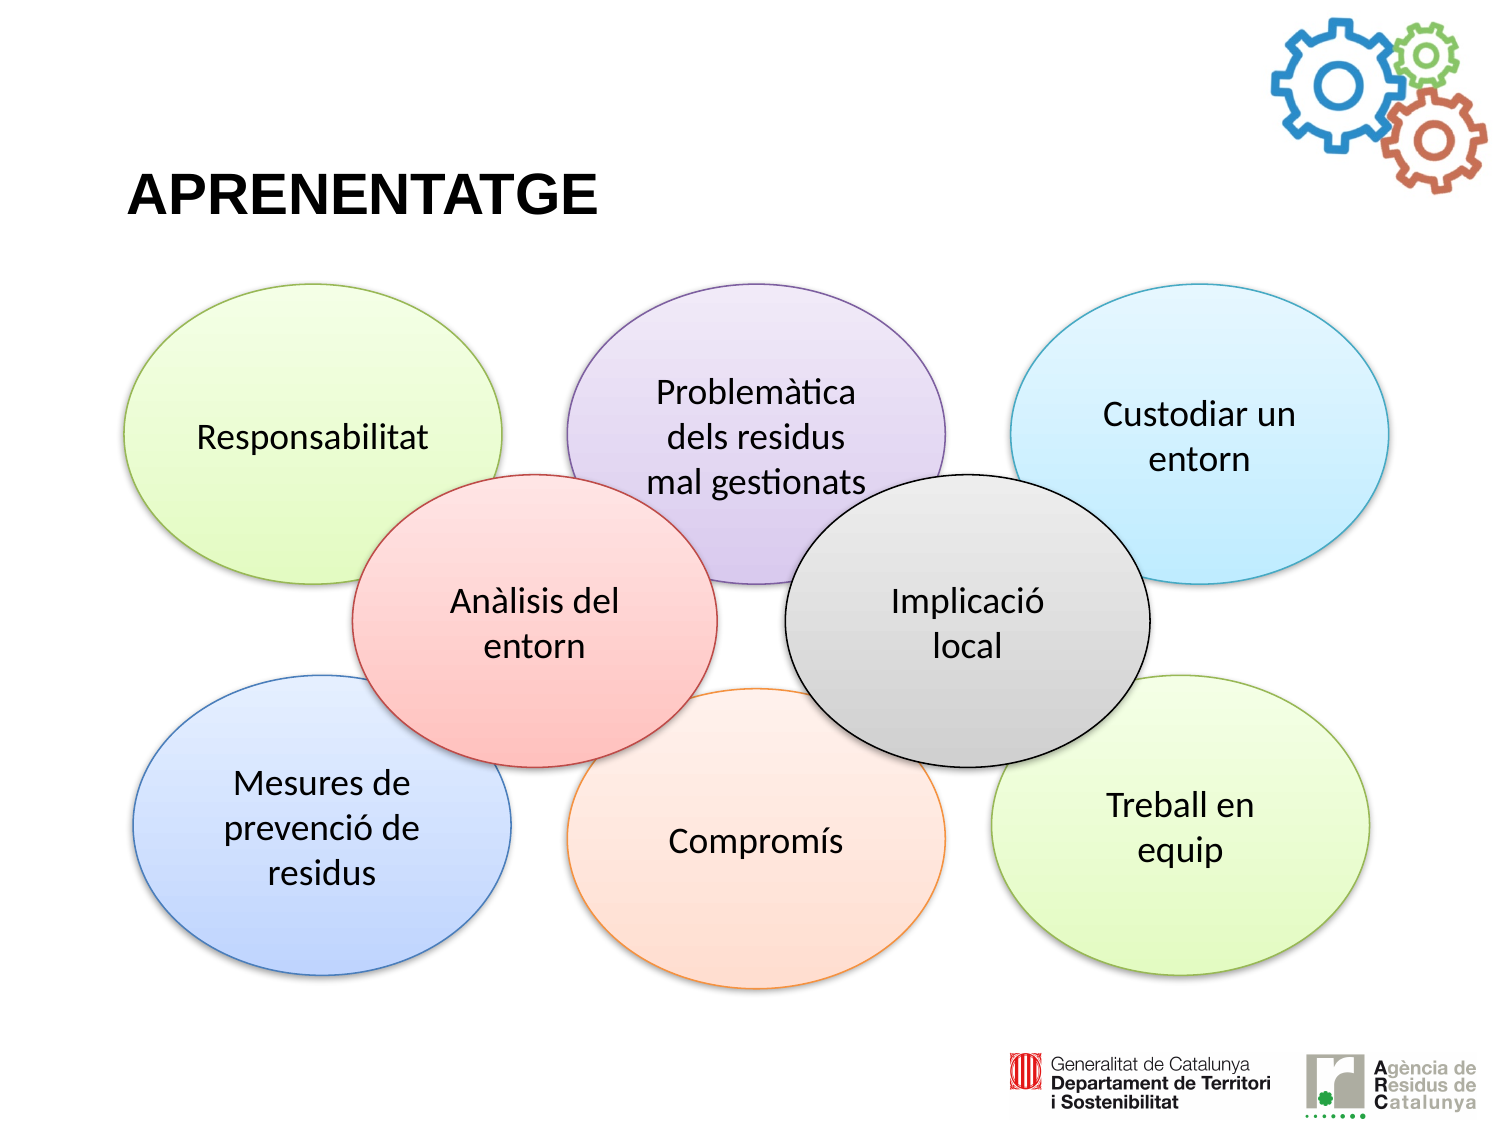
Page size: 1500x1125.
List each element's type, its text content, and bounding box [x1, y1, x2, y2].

text_box Implicació local [784, 473, 1151, 769]
text_box Custodiar un entorn [1009, 283, 1390, 585]
text_box APRENENTATGE [112, 149, 1251, 234]
picture [1009, 1051, 1477, 1120]
text_box Mesures de prevenció de residus [132, 674, 512, 977]
text_box Problemàtica dels residus mal gestionats [566, 283, 947, 585]
text_box Responsabilitat [123, 283, 503, 585]
text_box Anàlisis del entorn [351, 473, 718, 769]
text_box Treball en equip [990, 674, 1371, 977]
text_box Compromís [566, 687, 947, 990]
picture [1250, 0, 1500, 205]
